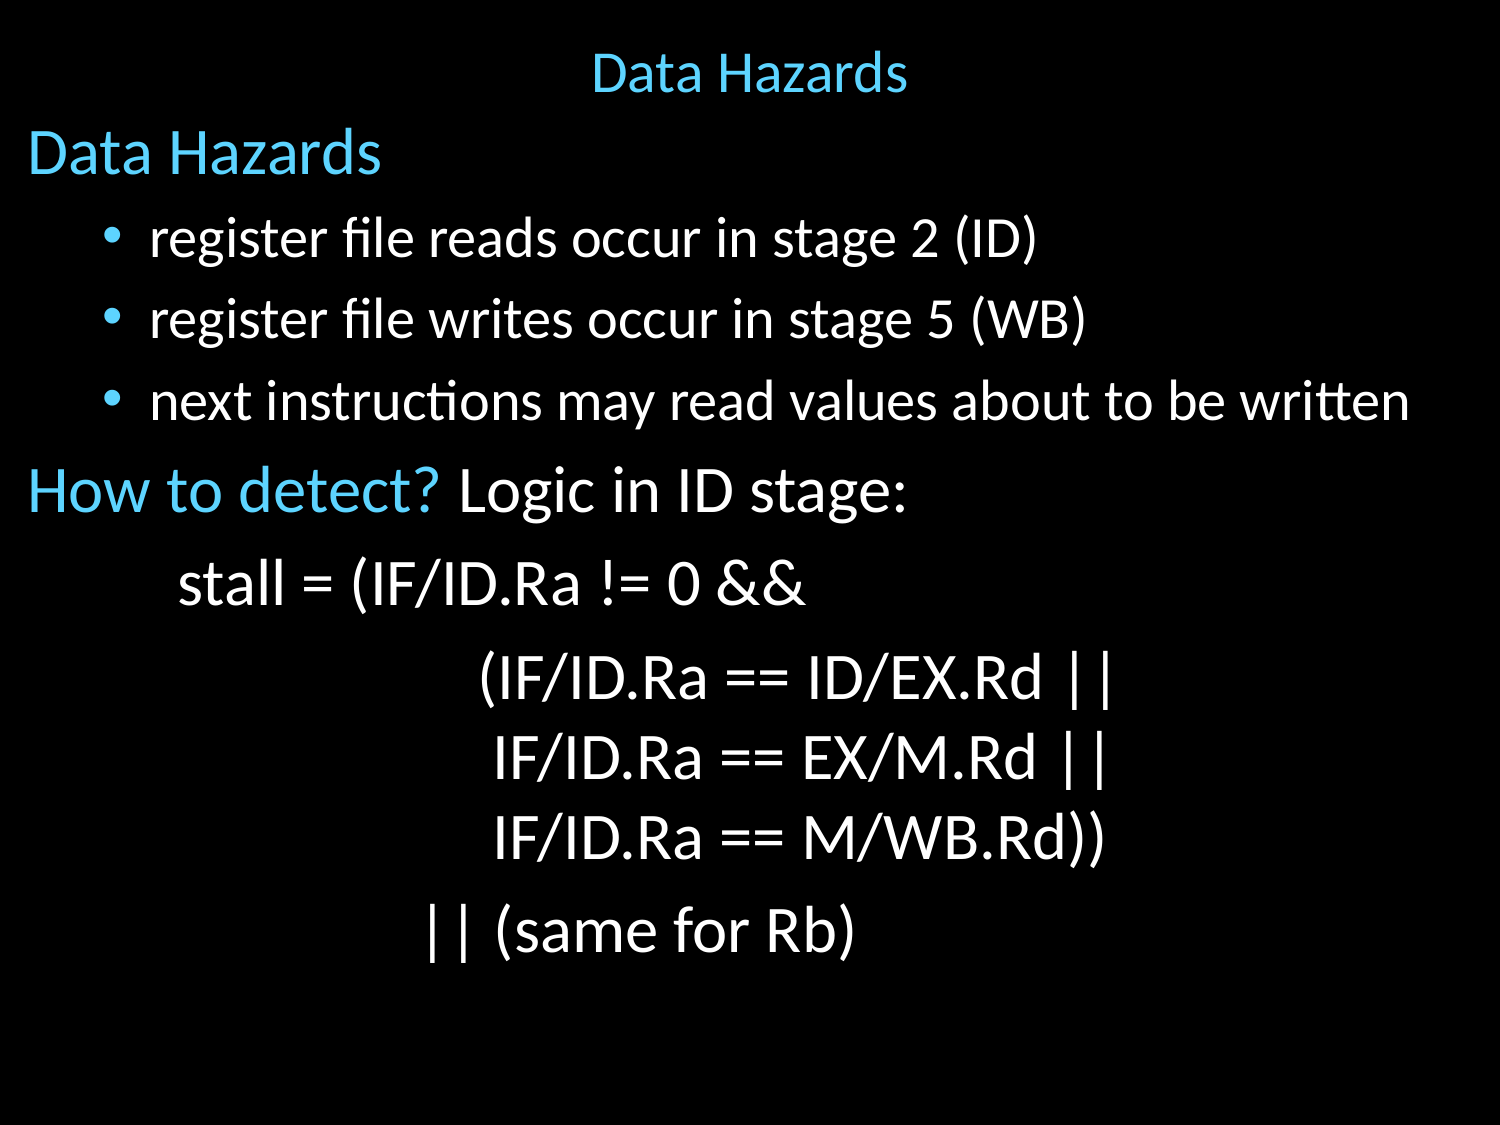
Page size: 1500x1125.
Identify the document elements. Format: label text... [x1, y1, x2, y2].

list Data Hazards register file reads occur in stage 2 (ID) register file writes occur in stage 5 (WB) next instructions may read values about to be written How to detect? Logic in ID stage: stall = (IF/ID.Ra != 0 && (IF/ID.Ra == ID/EX.Rd || IF/ID.Ra == EX/M.Rd || IF/ID.Ra == M/WB.Rd)) || (same for Rb) [12, 99, 1500, 1125]
title Data Hazards [37, 24, 1463, 99]
